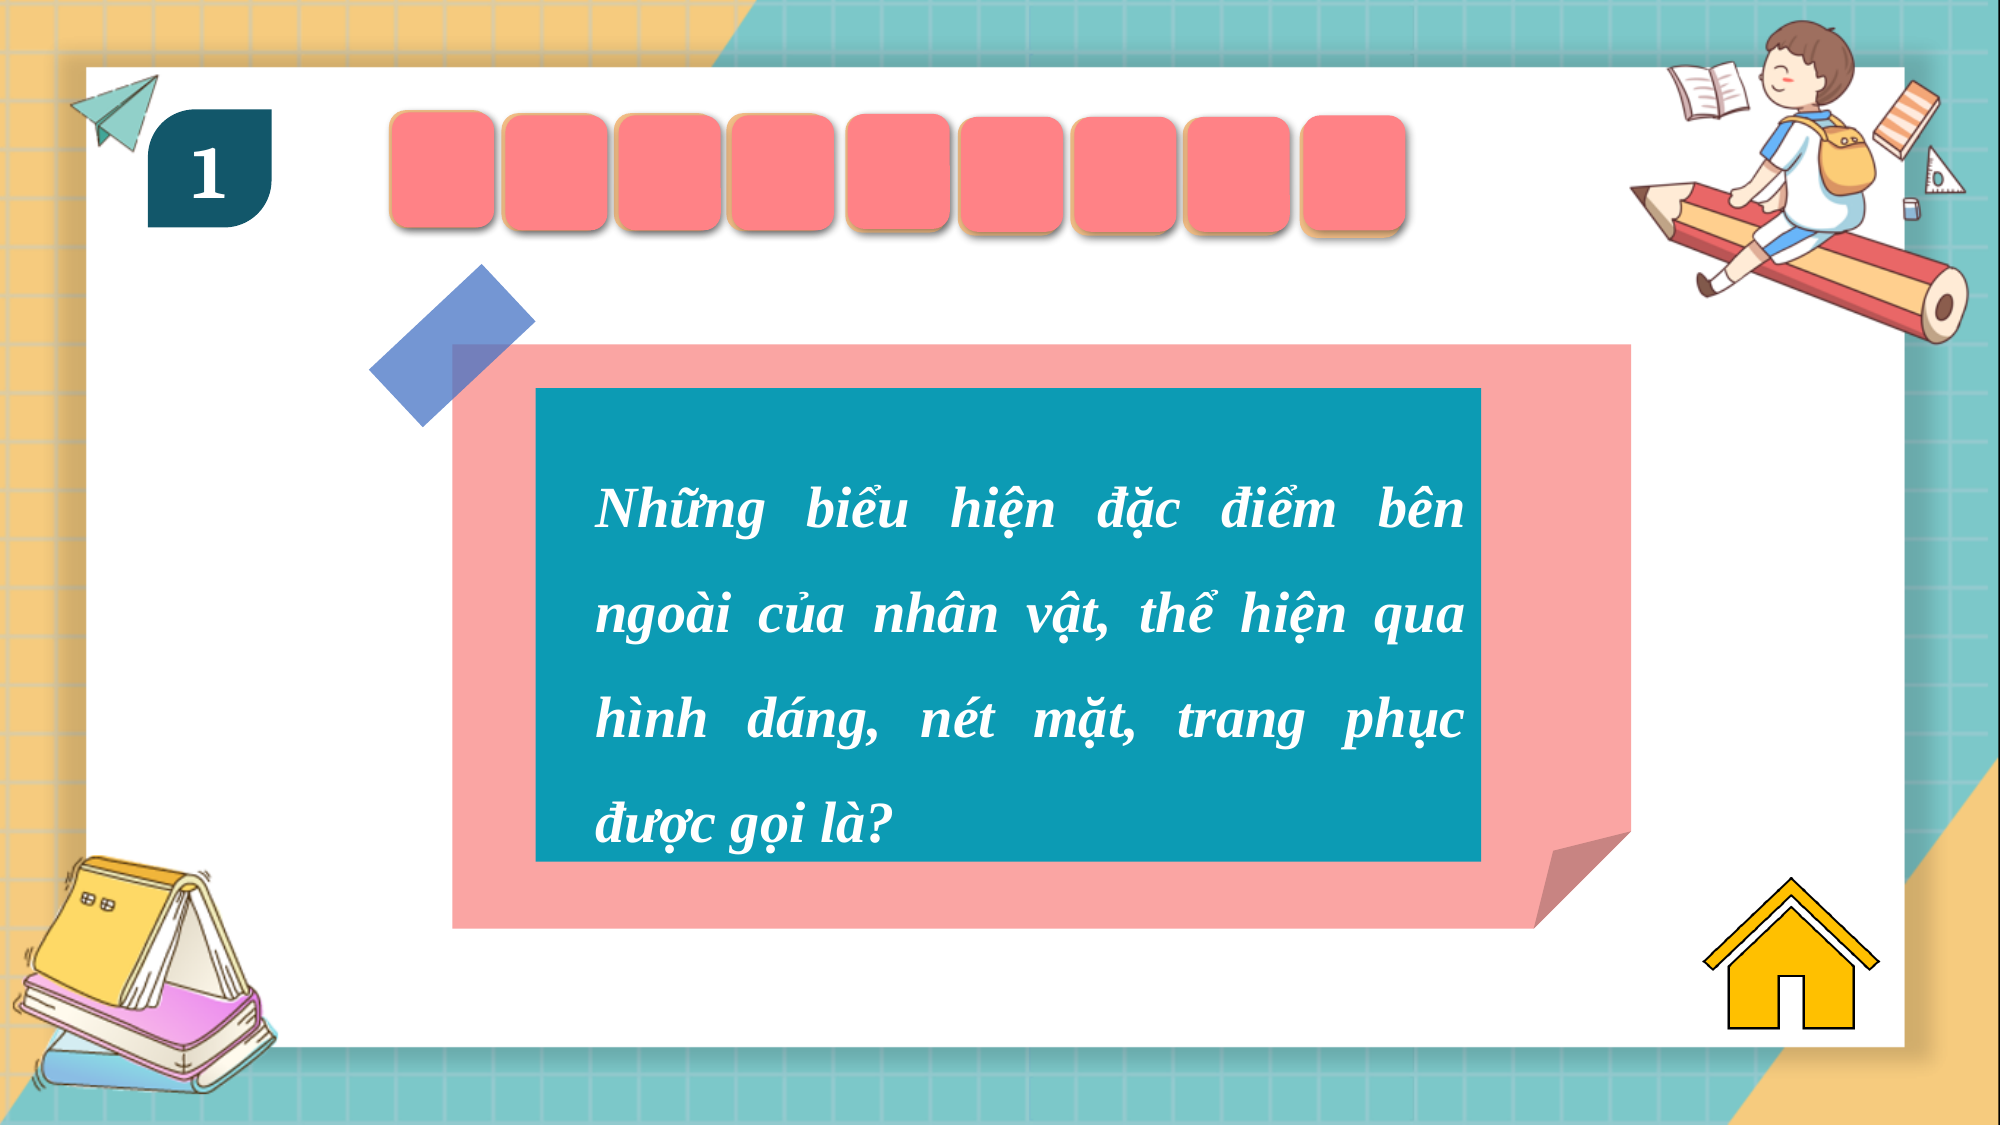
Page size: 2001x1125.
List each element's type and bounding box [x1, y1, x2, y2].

text_box [388, 110, 1402, 238]
text_box [391, 112, 1406, 232]
picture [0, 0, 2001, 1125]
